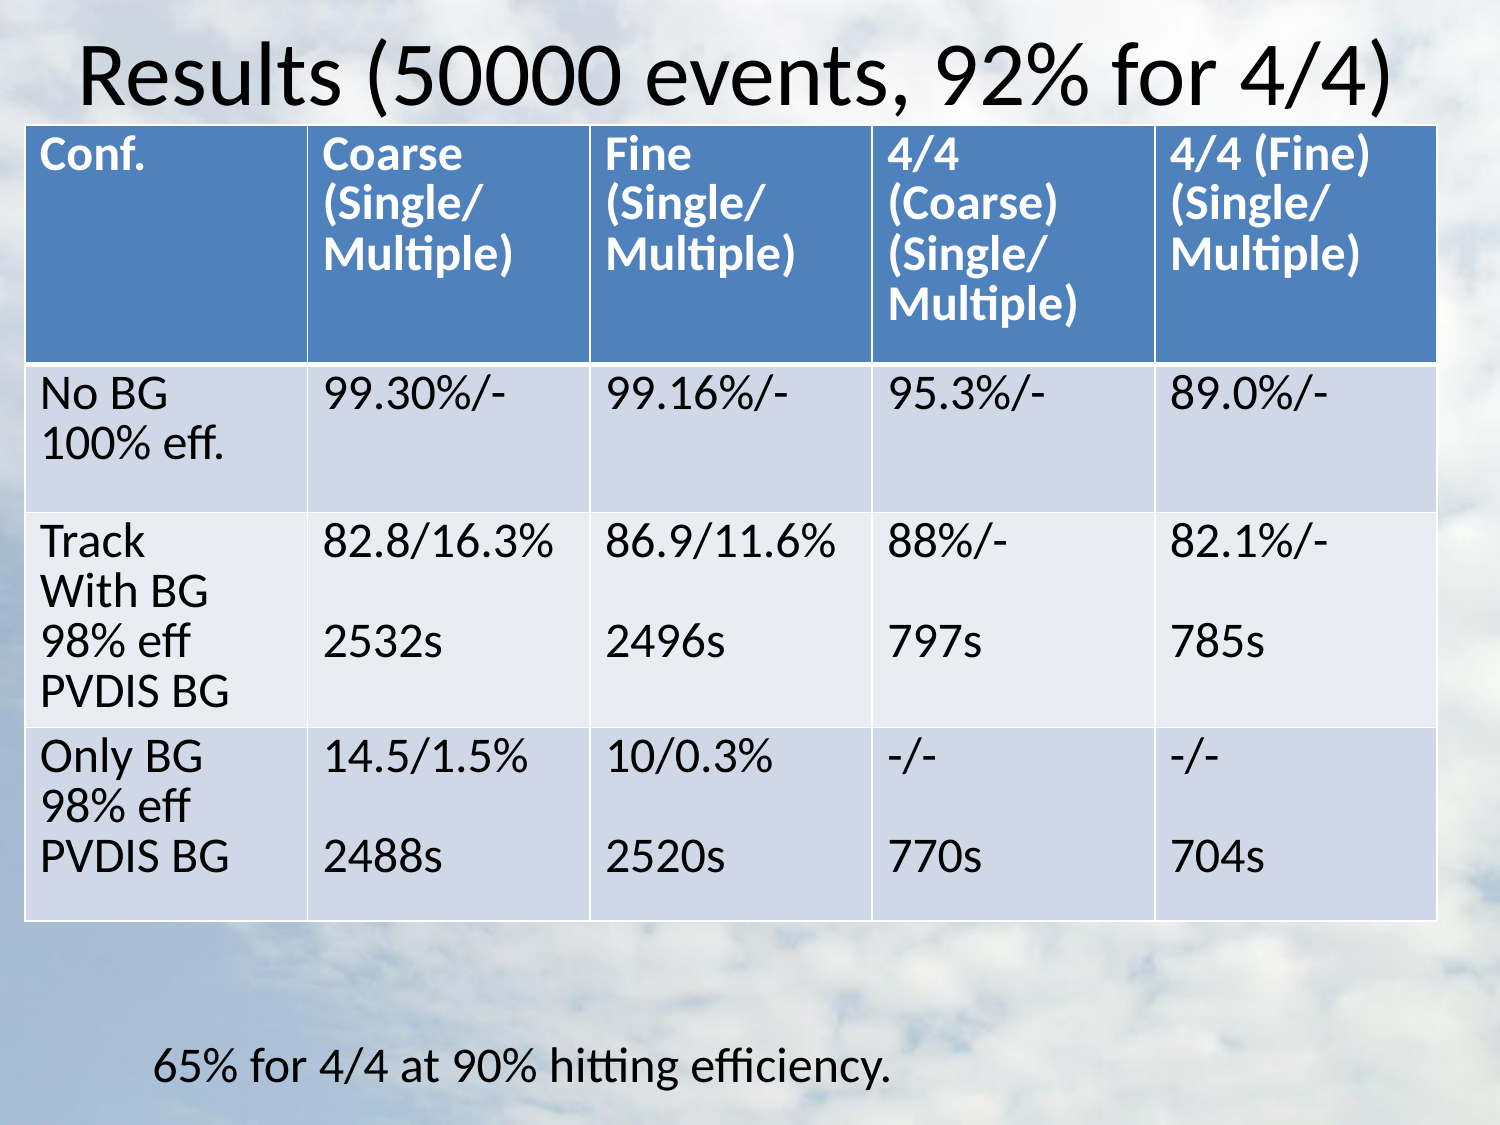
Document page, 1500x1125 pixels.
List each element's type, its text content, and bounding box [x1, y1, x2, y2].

table_header 4/4 (Coarse) (Single/Multiple) [873, 126, 1154, 362]
table_cell No BG 100% eff. [26, 367, 307, 512]
table_cell -/- 704s [1156, 728, 1436, 920]
table_cell 10/0.3% 2520s [591, 728, 871, 920]
table_header 4/4 (Fine) (Single/Multiple) [1156, 126, 1436, 362]
text_box 65% for 4/4 at 90% hitting efficiency. [137, 1024, 1313, 1100]
table_cell 14.5/1.5% 2488s [308, 728, 589, 920]
table_cell -/- 770s [873, 728, 1154, 920]
table_header Fine (Single/Multiple) [591, 126, 871, 362]
table_header Coarse (Single/Multiple) [308, 126, 589, 362]
title Results (50000 events, 92% for 4/4) [62, 0, 1413, 124]
table_header Conf. [26, 126, 307, 362]
table_cell 86.9/11.6% 2496s [591, 513, 871, 727]
table_cell 95.3%/- [873, 367, 1154, 512]
table_cell 82.8/16.3% 2532s [308, 513, 589, 727]
table_cell Only BG 98% eff PVDIS BG [26, 728, 307, 920]
table_cell 99.30%/- [308, 367, 589, 512]
picture [0, 0, 1500, 1125]
table_cell 99.16%/- [591, 367, 871, 512]
table_cell Track With BG 98% eff PVDIS BG [26, 513, 307, 727]
table_cell 88%/- 797s [873, 513, 1154, 727]
table_cell 89.0%/- [1156, 367, 1436, 512]
table_cell 82.1%/- 785s [1156, 513, 1436, 727]
